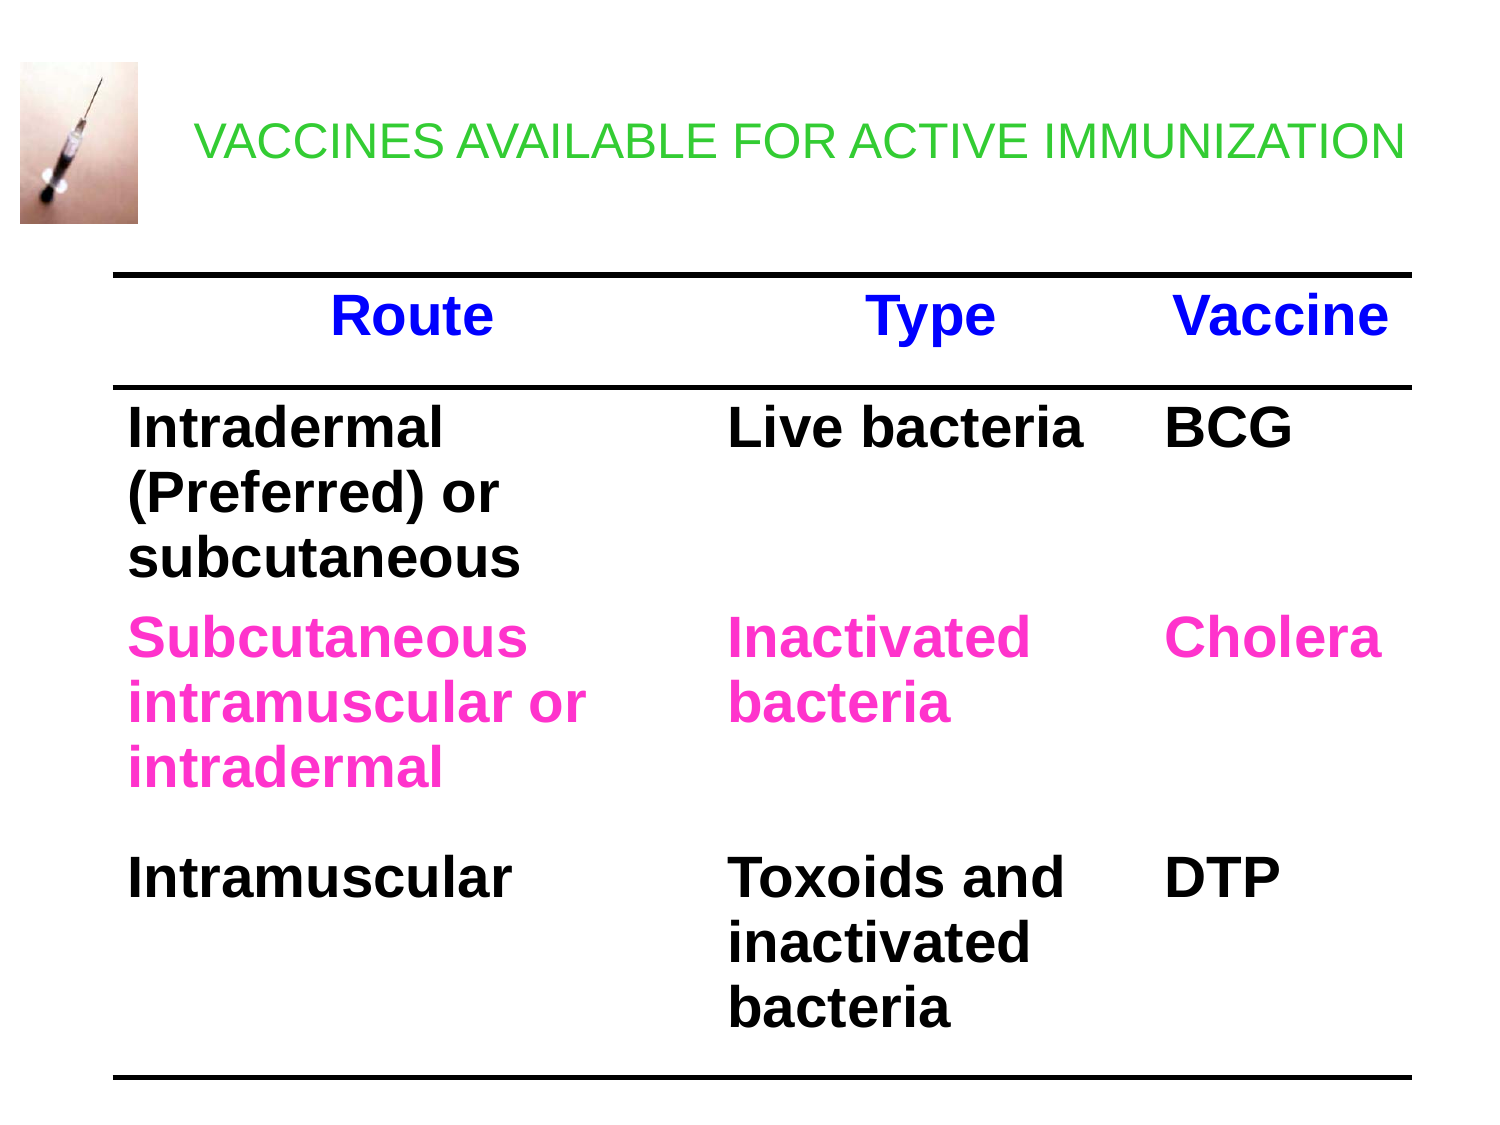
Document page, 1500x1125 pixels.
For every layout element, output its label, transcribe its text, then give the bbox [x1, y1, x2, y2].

picture [20, 62, 138, 224]
table_cell Inactivated bacteria [713, 598, 1150, 837]
table_cell Cholera [1150, 598, 1412, 837]
table_cell Toxoids and inactivated bacteria [713, 837, 1150, 1075]
table_header Type [713, 278, 1150, 385]
table_cell Subcutaneous intramuscular or intradermal [113, 598, 713, 837]
table_cell DTP [1150, 837, 1412, 1075]
table_header Vaccine [1150, 278, 1412, 385]
title VACCINES AVAILABLE FOR ACTIVE IMMUNIZATION [150, 45, 1450, 233]
table_cell Intradermal (Preferred) or subcutaneous [113, 390, 713, 598]
table_cell BCG [1150, 390, 1412, 598]
table_cell Live bacteria [713, 390, 1150, 598]
table_header Route [113, 278, 713, 385]
table_cell Intramuscular [113, 837, 713, 1075]
